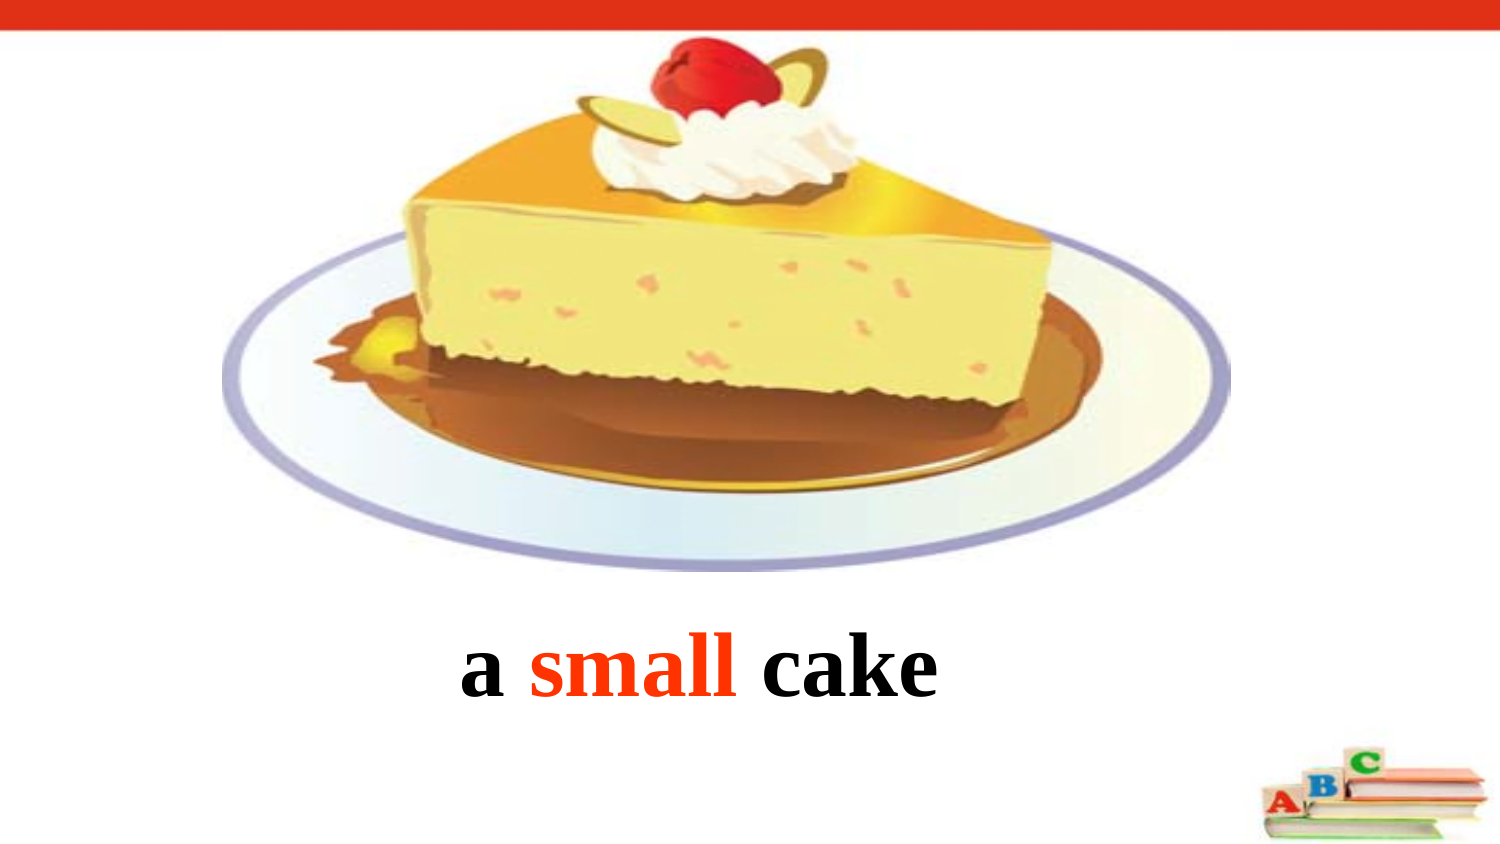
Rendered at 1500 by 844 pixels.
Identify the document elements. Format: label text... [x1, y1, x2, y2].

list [222, 35, 1231, 572]
picture [0, 0, 1500, 844]
text_box a small cake [445, 597, 1146, 723]
